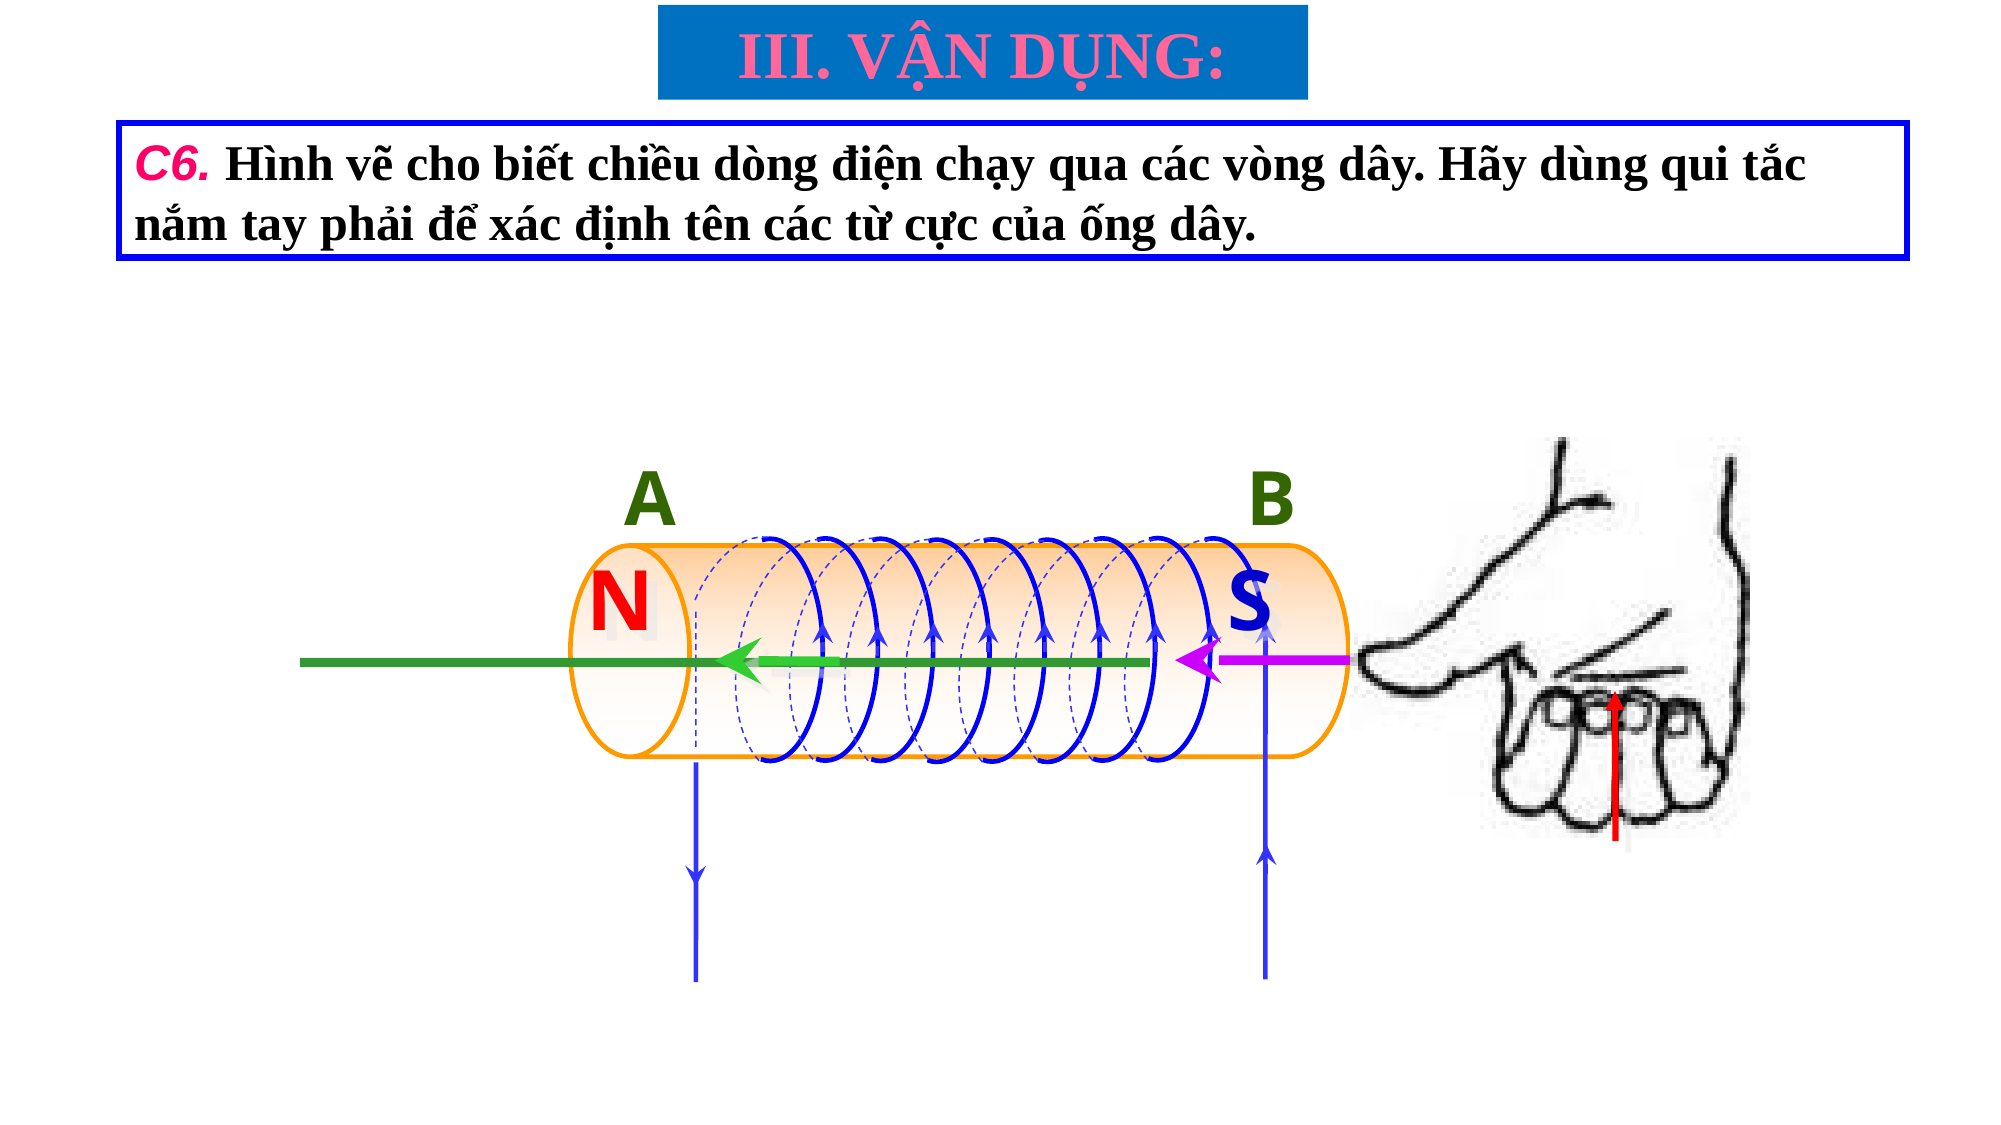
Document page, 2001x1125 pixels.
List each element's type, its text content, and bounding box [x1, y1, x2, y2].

text_box III. VẬN DỤNG: [658, 4, 1309, 100]
picture [1349, 437, 1750, 838]
text_box C6. Hình vẽ cho biết chiều dòng điện chạy qua các vòng dây. Hãy dùng qui tắc nắm tay phải để xác định tên các từ cực của ống dây. [119, 122, 1908, 258]
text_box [570, 443, 1349, 982]
